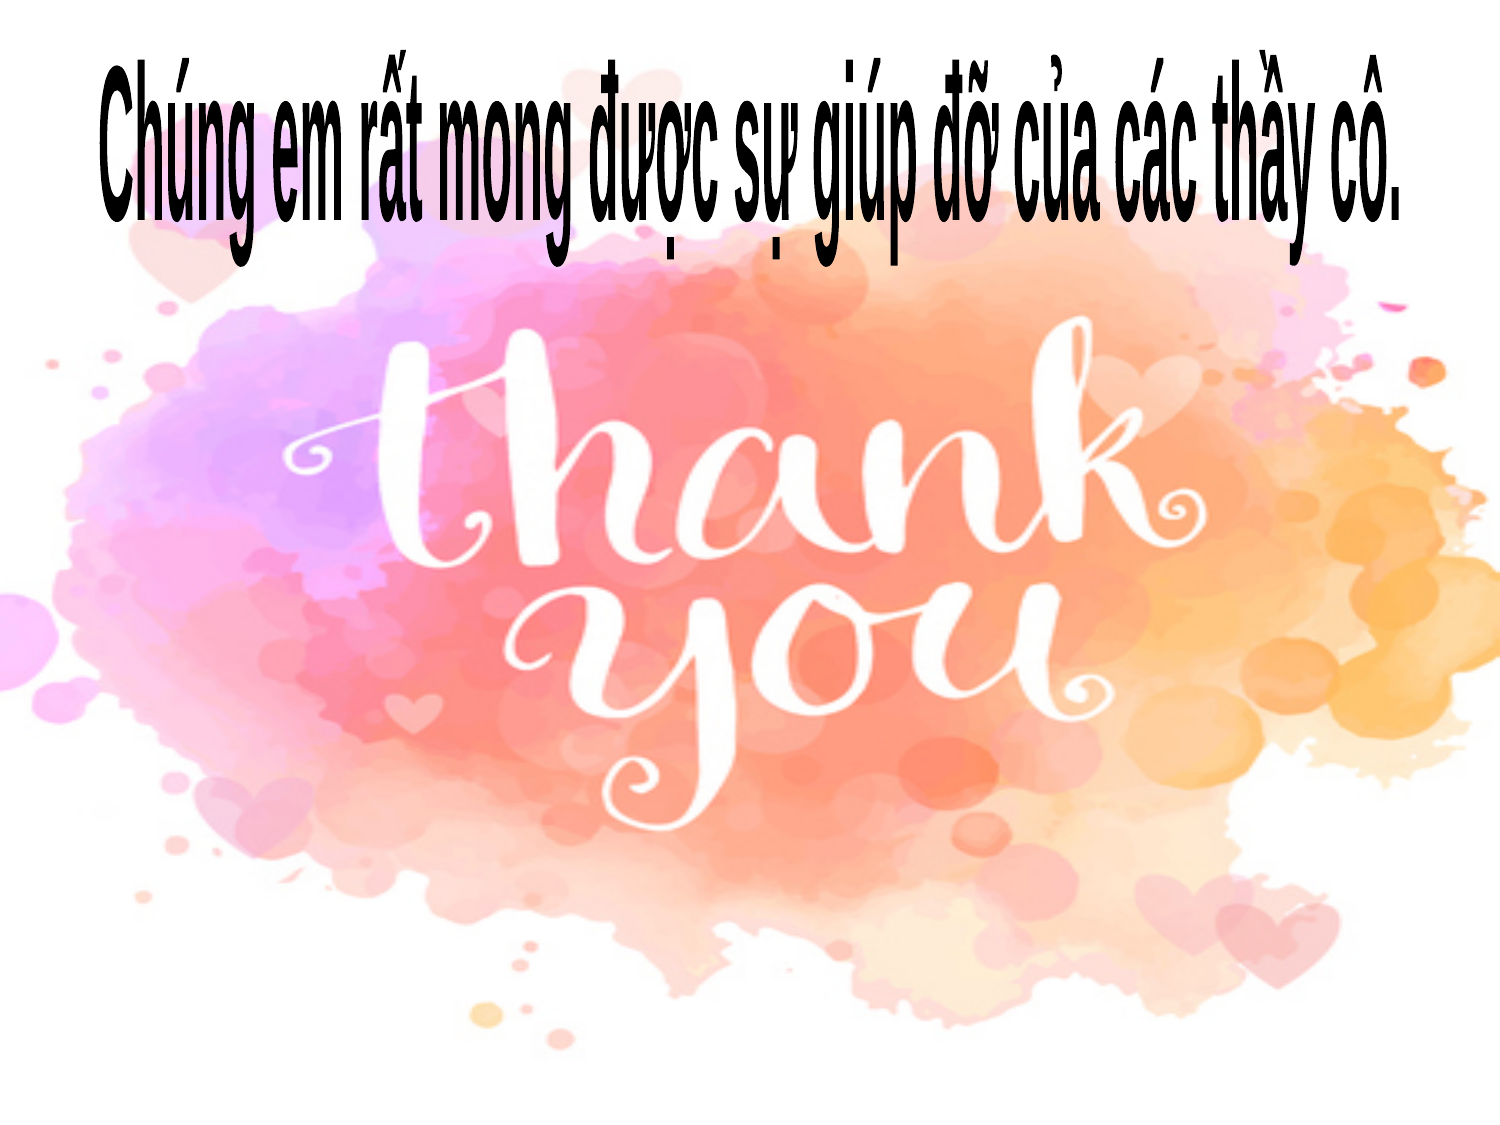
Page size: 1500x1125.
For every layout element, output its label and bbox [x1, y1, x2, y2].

list [0, 0, 1500, 1125]
